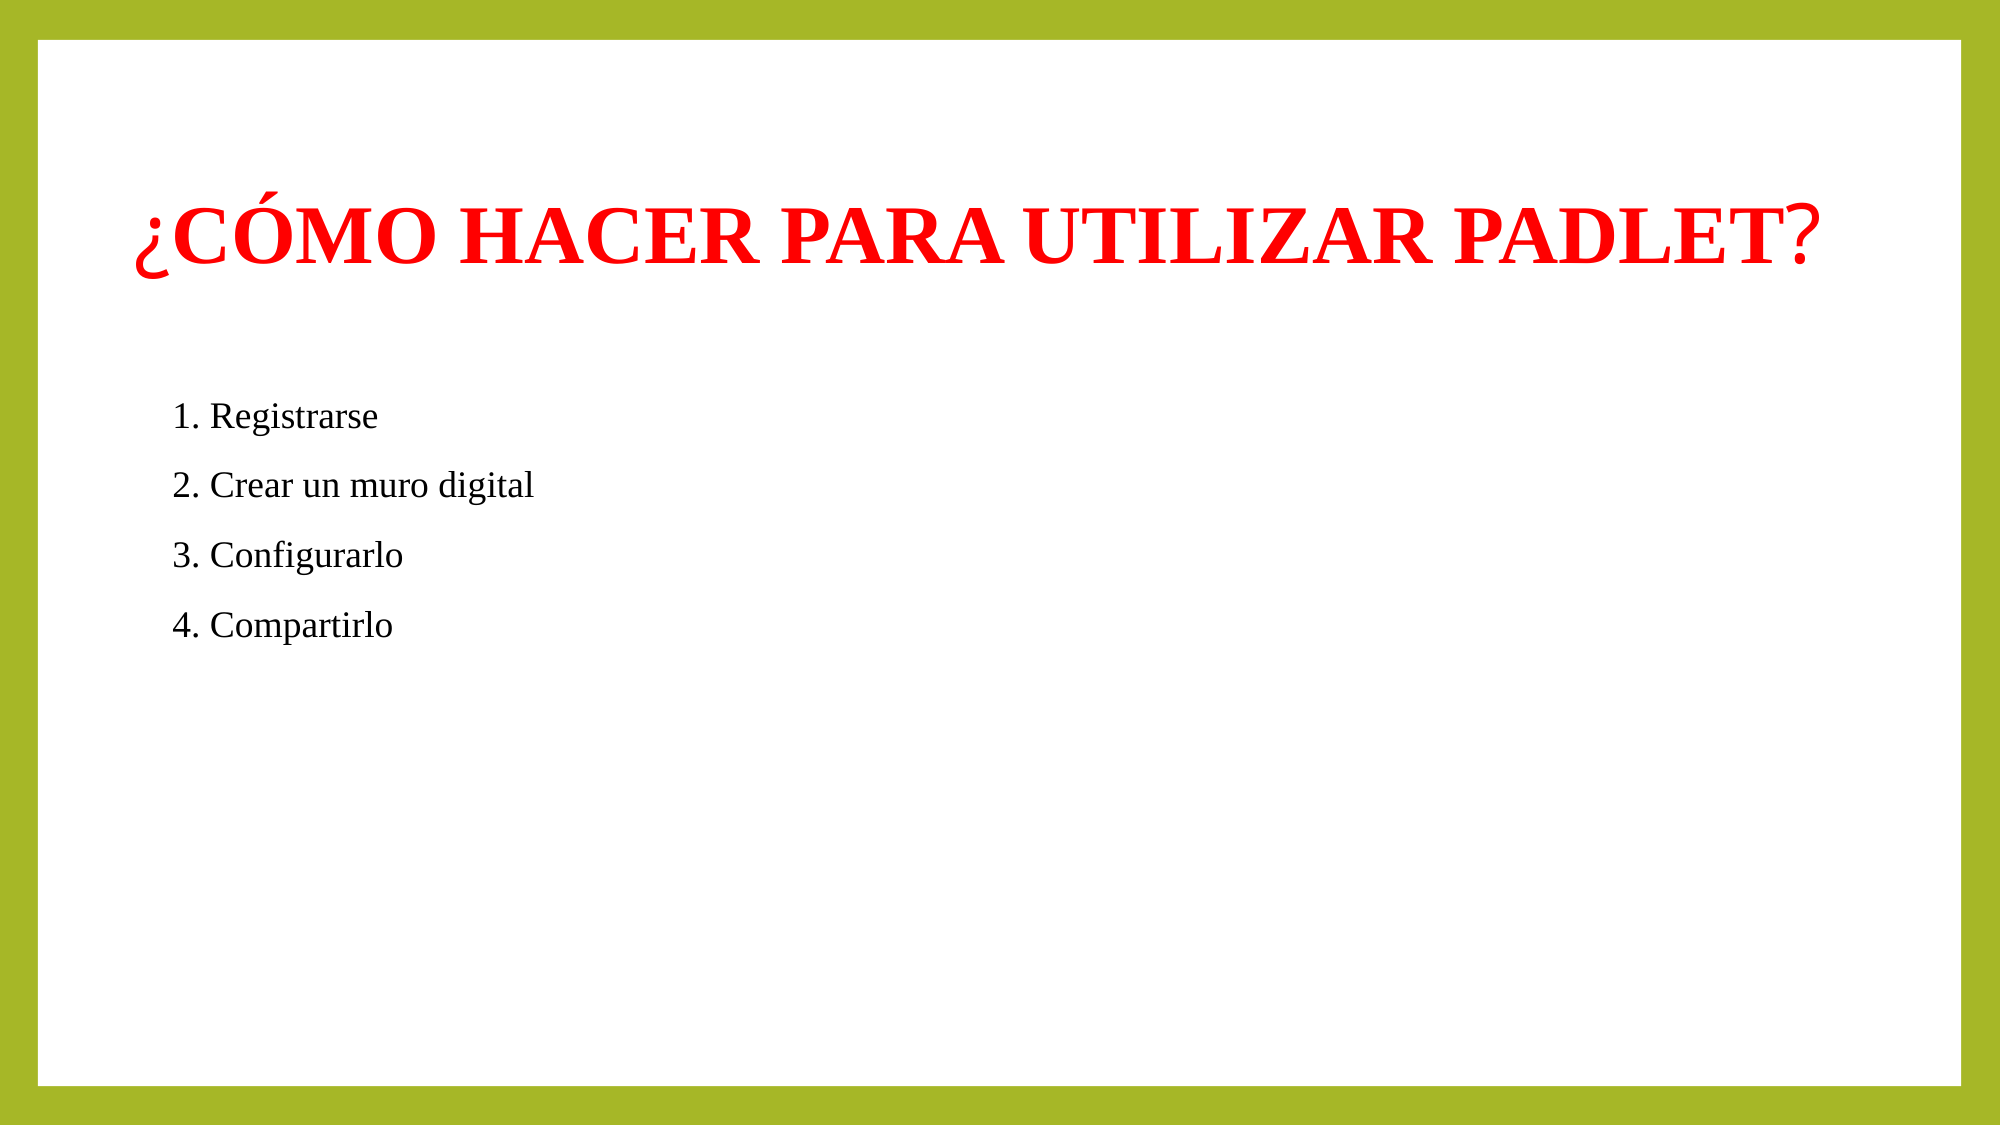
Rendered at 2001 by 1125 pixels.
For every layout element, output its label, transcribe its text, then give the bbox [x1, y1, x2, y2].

title ¿CÓMO HACER PARA UTILIZAR PADLET? [119, 125, 1917, 348]
list 1. Registrarse 2. Crear un muro digital 3. Configurarlo 4. Compartirlo [157, 388, 1777, 1051]
